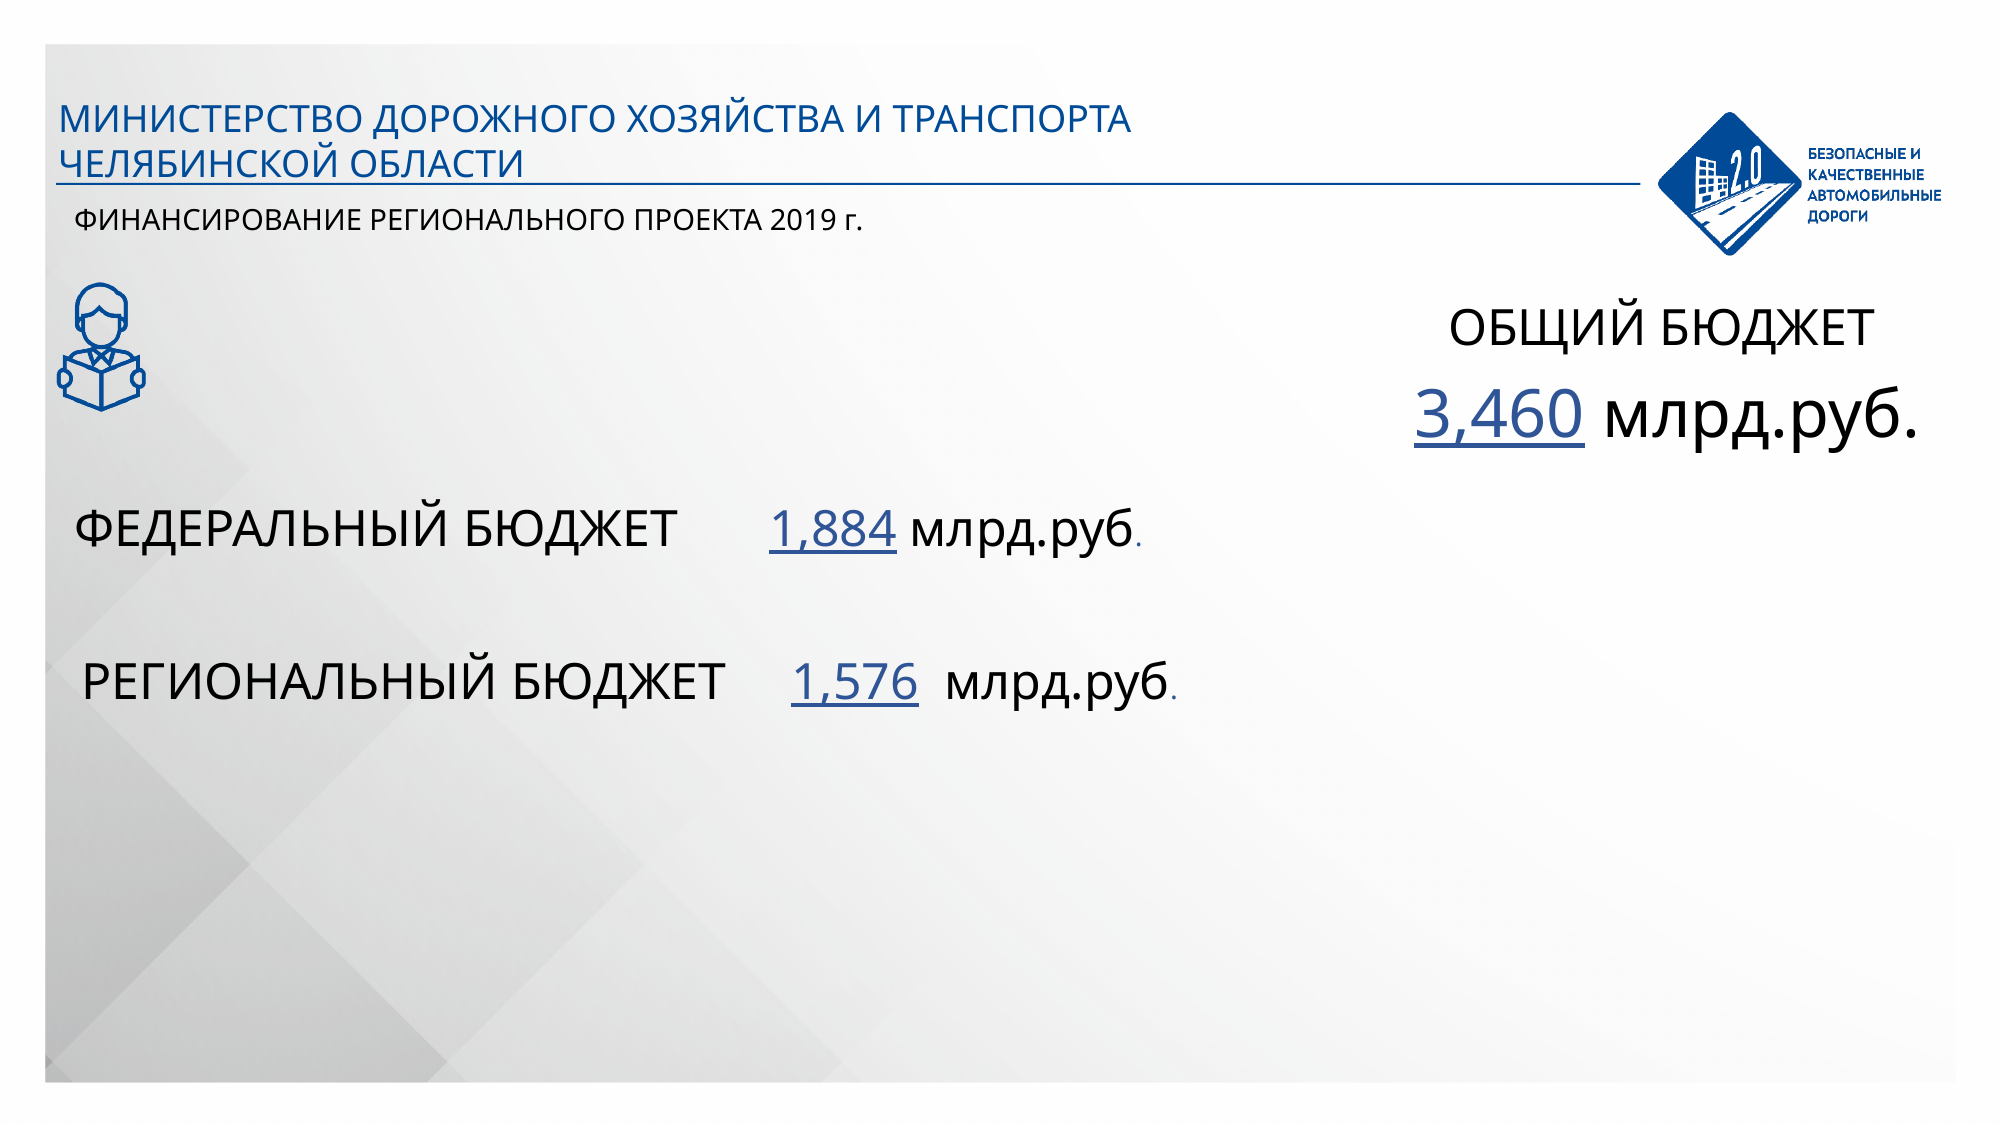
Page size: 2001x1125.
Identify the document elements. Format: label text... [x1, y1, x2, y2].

text_box ФЕДЕРАЛЬНЫЙ БЮДЖЕТ 1,884 млрд.руб. [59, 488, 1155, 564]
text_box ОБЩИЙ БЮДЖЕТ [1433, 288, 1882, 363]
text_box ФИНАНСИРОВАНИЕ РЕГИОНАЛЬНОГО ПРОЕКТА 2019 г. [59, 194, 845, 244]
text_box МИНИСТЕРСТВО ДОРОЖНОГО ХОЗЯЙСТВА И ТРАНСПОРТА ЧЕЛЯБИНСКОЙ ОБЛАСТИ [43, 87, 1249, 193]
text_box 3,460 млрд.руб. [1399, 363, 1938, 459]
picture [0, 0, 2001, 1125]
text_box РЕГИОНАЛЬНЫЙ БЮДЖЕТ 1,576 млрд.руб. [66, 642, 1168, 717]
